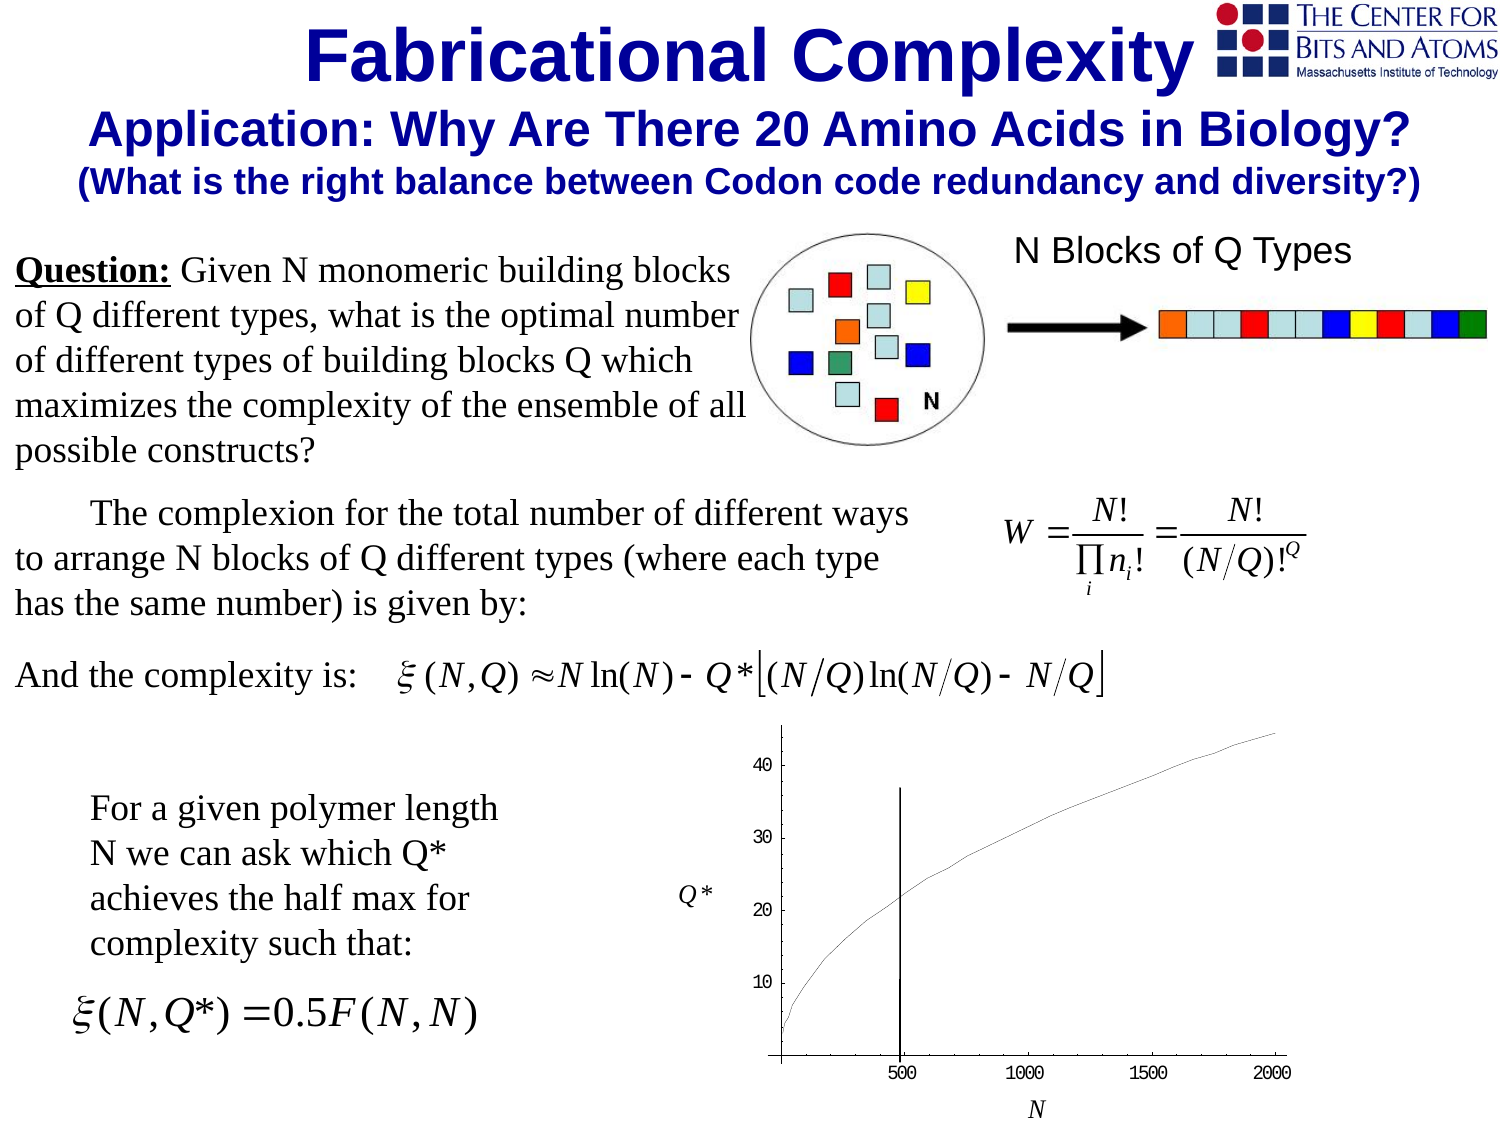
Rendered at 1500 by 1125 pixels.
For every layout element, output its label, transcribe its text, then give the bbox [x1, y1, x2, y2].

text_box Fabricational Complexity Application: Why Are There 20 Amino Acids in Biology? (What is the right balance between Codon code redundancy and diversity?) [0, 0, 1500, 209]
text_box Question: Given N monomeric building blocks of Q different types, what is the optimal number of different types of building blocks Q which maximizes the complexity of the ensemble of all possible constructs? [0, 237, 763, 478]
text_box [391, 649, 1108, 703]
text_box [674, 724, 1301, 1125]
text_box The complexion for the total number of different ways to arrange N blocks of Q different types (where each type has the same number) is given by: [0, 480, 939, 631]
text_box . [232, 579, 275, 624]
text_box And the complexity is: [0, 642, 374, 703]
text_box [999, 487, 1313, 604]
text_box For a given polymer length N we can ask which Q* achieves the half max for complexity such that: [75, 775, 550, 970]
picture [1212, 0, 1500, 80]
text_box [65, 987, 485, 1045]
picture [749, 187, 1488, 447]
